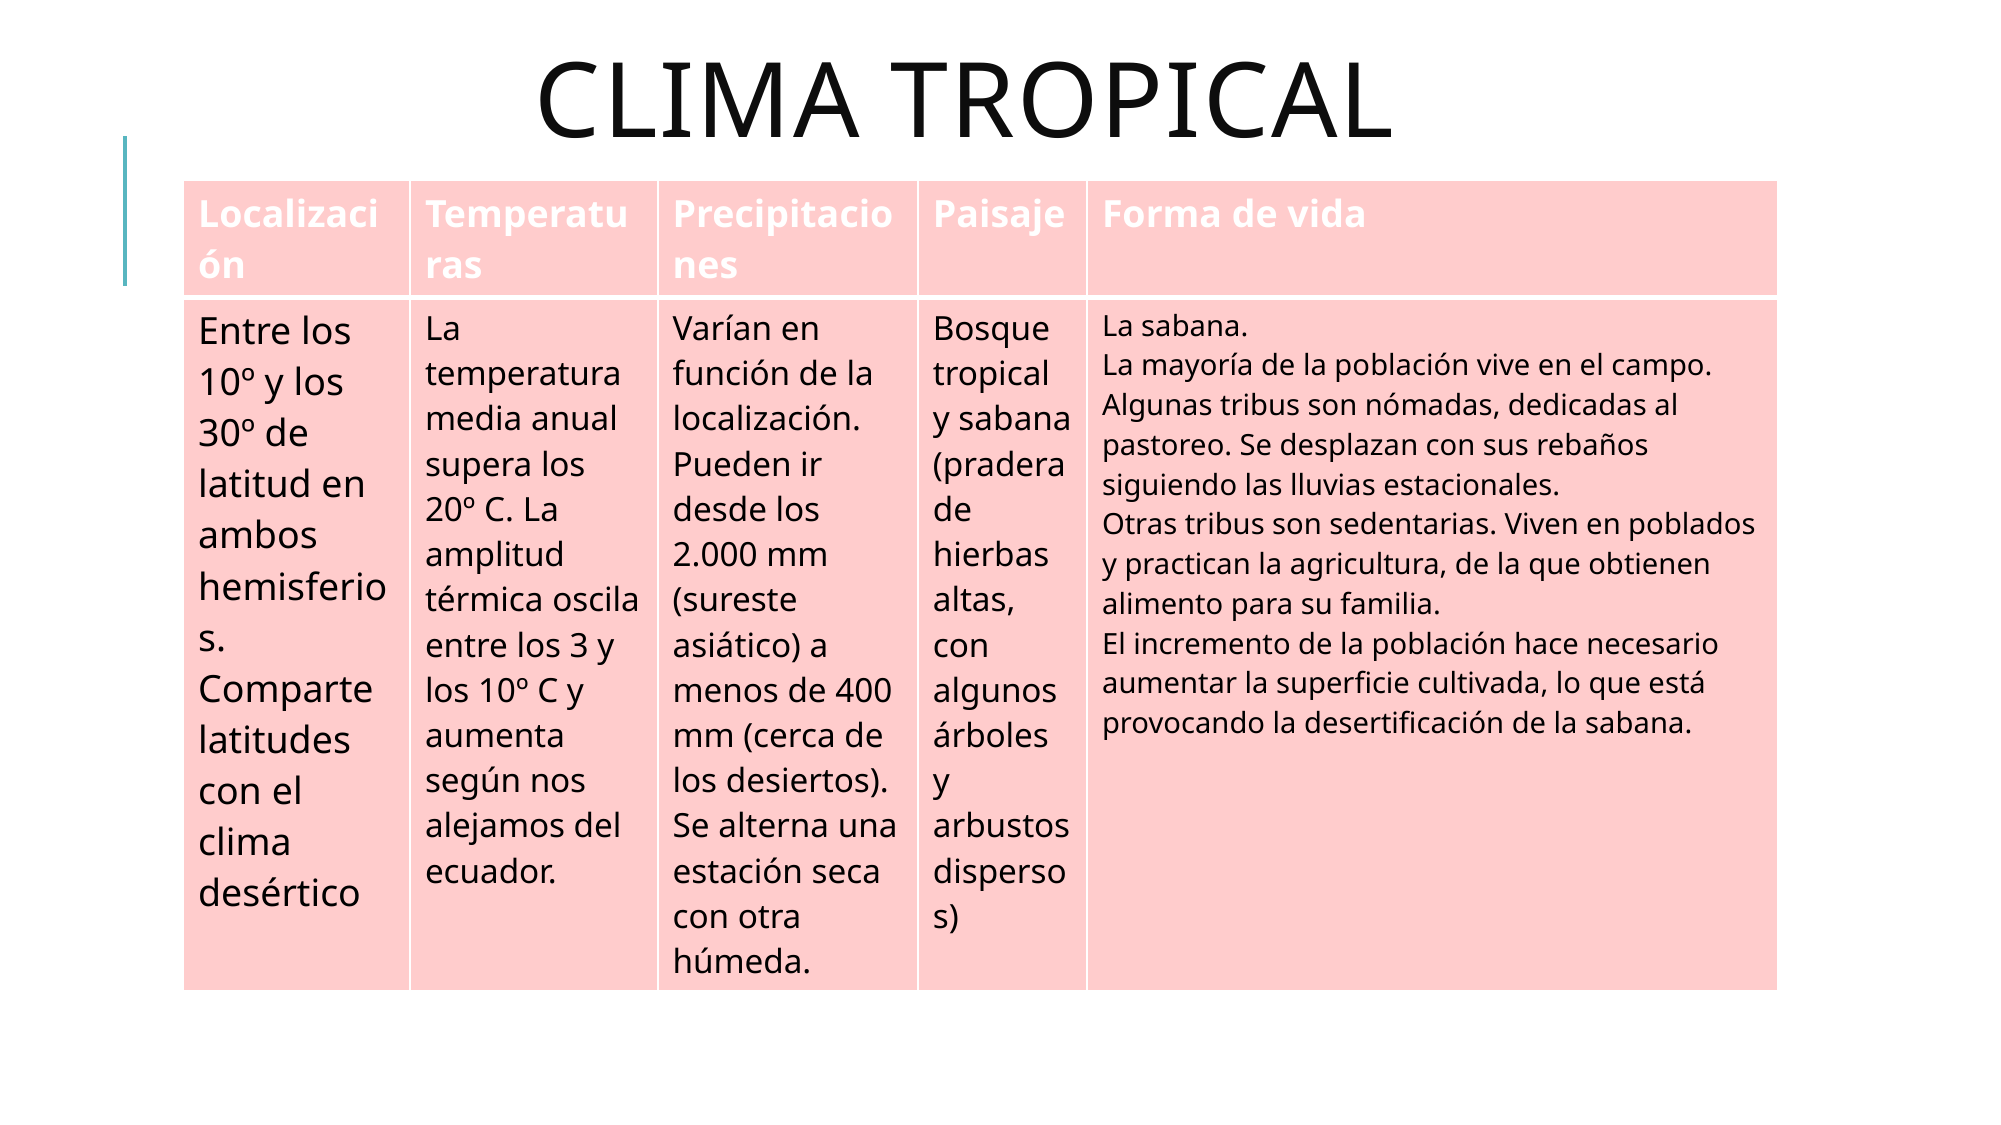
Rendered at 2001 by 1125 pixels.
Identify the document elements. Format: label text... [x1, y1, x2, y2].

table_cell Entre los 10º y los 30º de latitud en ambos hemisferios. Comparte latitudes con el clima desértico [184, 300, 409, 990]
table_cell La temperatura media anual supera los 20º C. La amplitud térmica oscila entre los 3 y los 10º C y aumenta según nos alejamos del ecuador. [411, 300, 657, 990]
title Clima Tropical [168, 35, 1763, 181]
table_header Precipitaciones [659, 181, 917, 295]
table_cell La sabana. La mayoría de la población vive en el campo. Algunas tribus son nómadas, dedicadas al pastoreo. Se desplazan con sus rebaños siguiendo las lluvias estacionales. Otras tribus son sedentarias. Viven en poblados y practican la agricultura, de la que obtienen alimento para su familia. El incremento de la población hace necesario aumentar la superficie cultivada, lo que está provocando la desertificación de la sabana. [1088, 300, 1777, 990]
table_header Forma de vida [1088, 181, 1777, 295]
table_header Paisaje [919, 181, 1086, 295]
table_header Localización [184, 181, 409, 295]
table_cell Varían en función de la localización. Pueden ir desde los 2.000 mm (sureste asiático) a menos de 400 mm (cerca de los desiertos). Se alterna una estación seca con otra húmeda. [659, 300, 917, 990]
table_cell Bosque tropical y sabana (pradera de hierbas altas, con algunos árboles y arbustos dispersos) [919, 300, 1086, 990]
table_header Temperaturas [411, 181, 657, 295]
